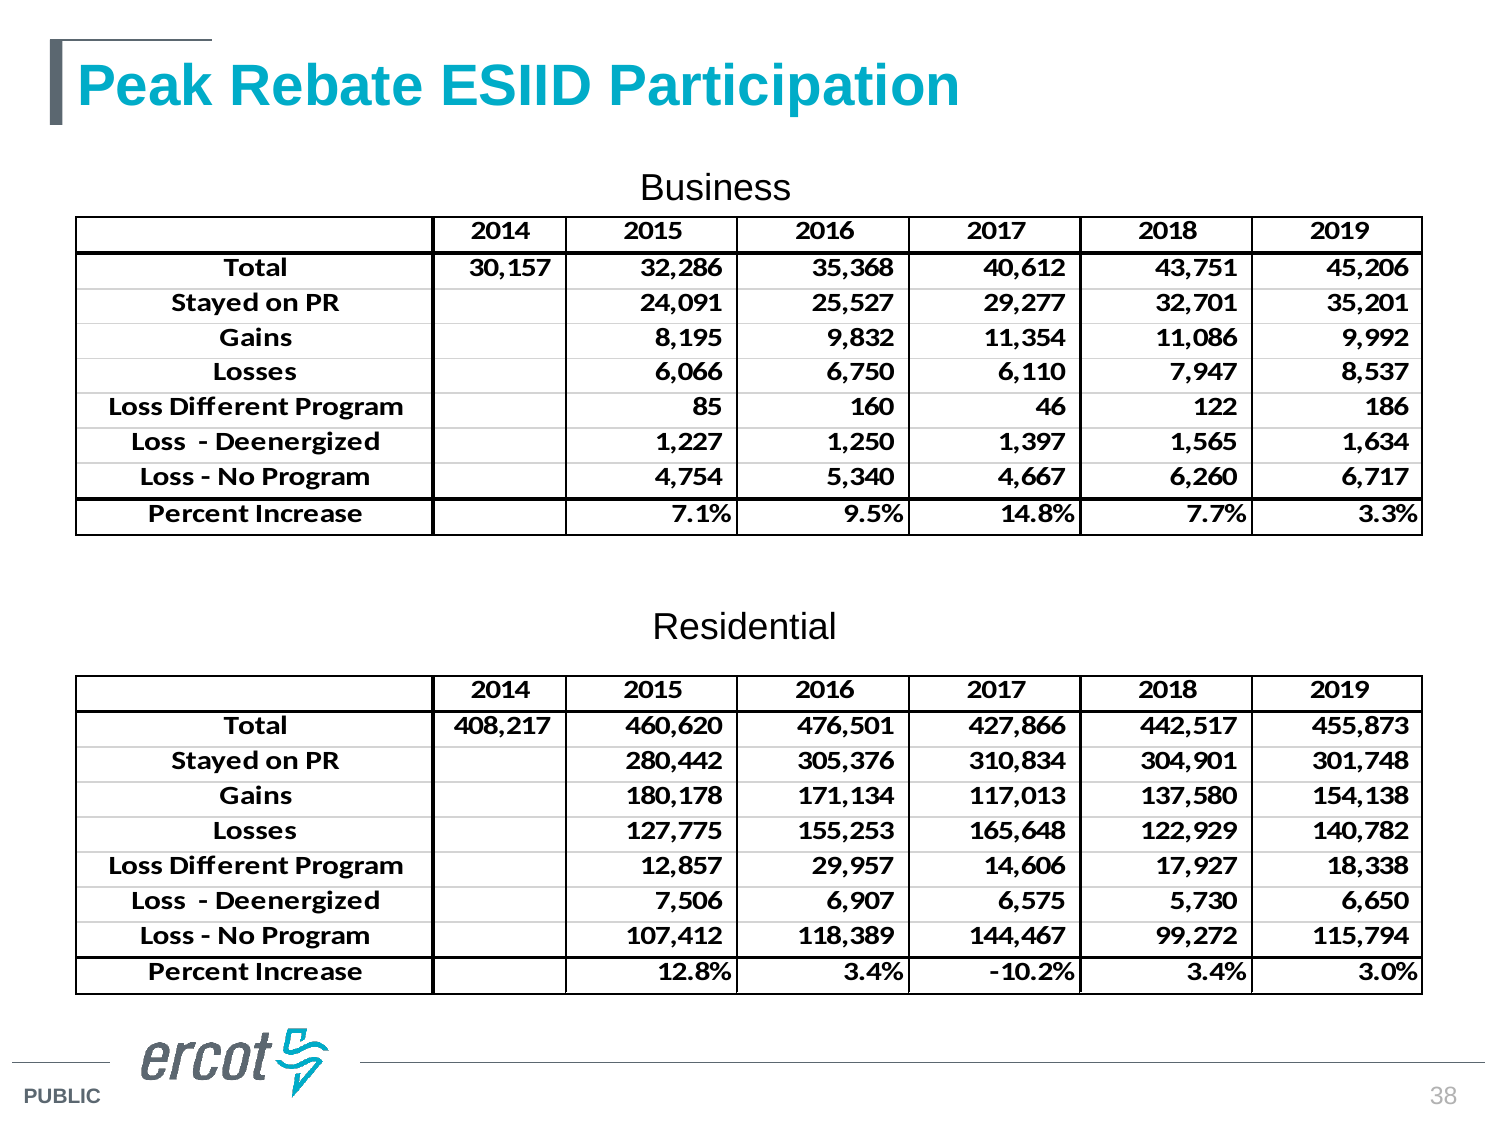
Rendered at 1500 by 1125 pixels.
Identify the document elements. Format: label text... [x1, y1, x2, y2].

picture [74, 674, 1426, 997]
picture [74, 216, 1426, 538]
slide_number 38 [1400, 1076, 1488, 1113]
text_box Residential [637, 594, 863, 655]
title Peak Rebate ESIID Participation [62, 39, 1450, 125]
picture [137, 1024, 332, 1100]
text_box Business [624, 155, 813, 214]
